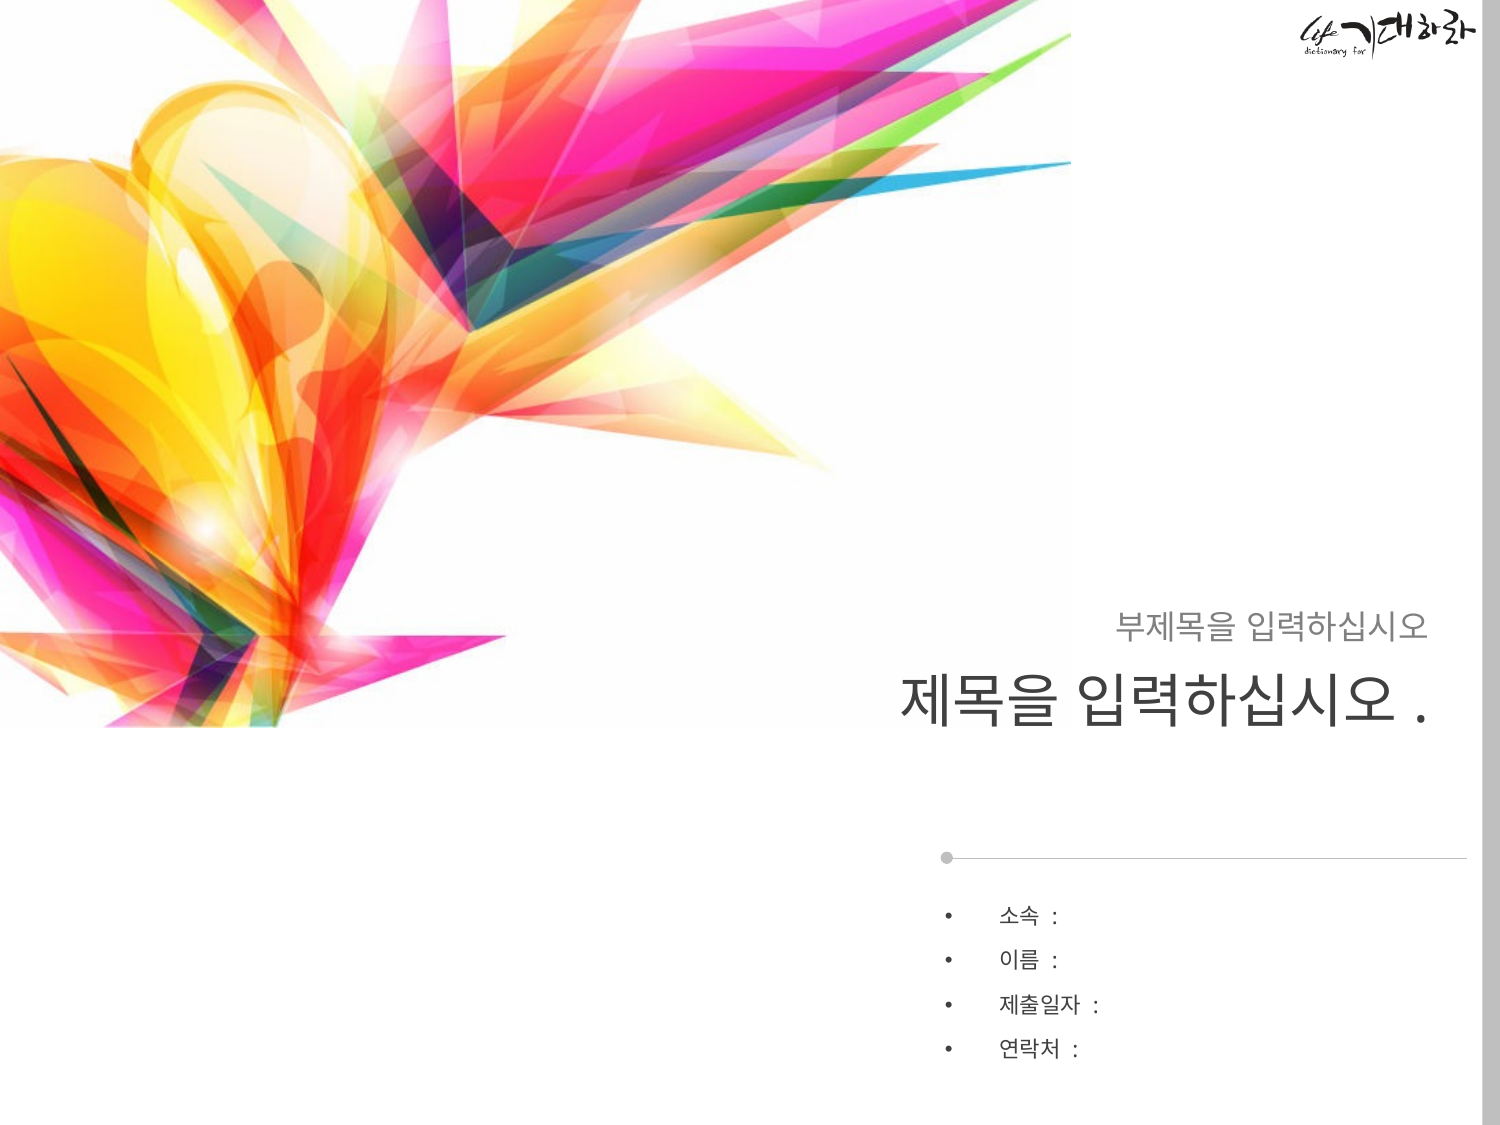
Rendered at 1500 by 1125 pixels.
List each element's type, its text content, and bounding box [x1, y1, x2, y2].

picture [1300, 9, 1476, 60]
list 소속 : 이름 : 제출일자 : 연락처 : [891, 881, 1471, 1071]
title 제목을 입력하십시오. [0, 647, 1471, 762]
subtitle 부제목을 입력하십시오 [0, 560, 1471, 647]
picture [0, 0, 1071, 560]
